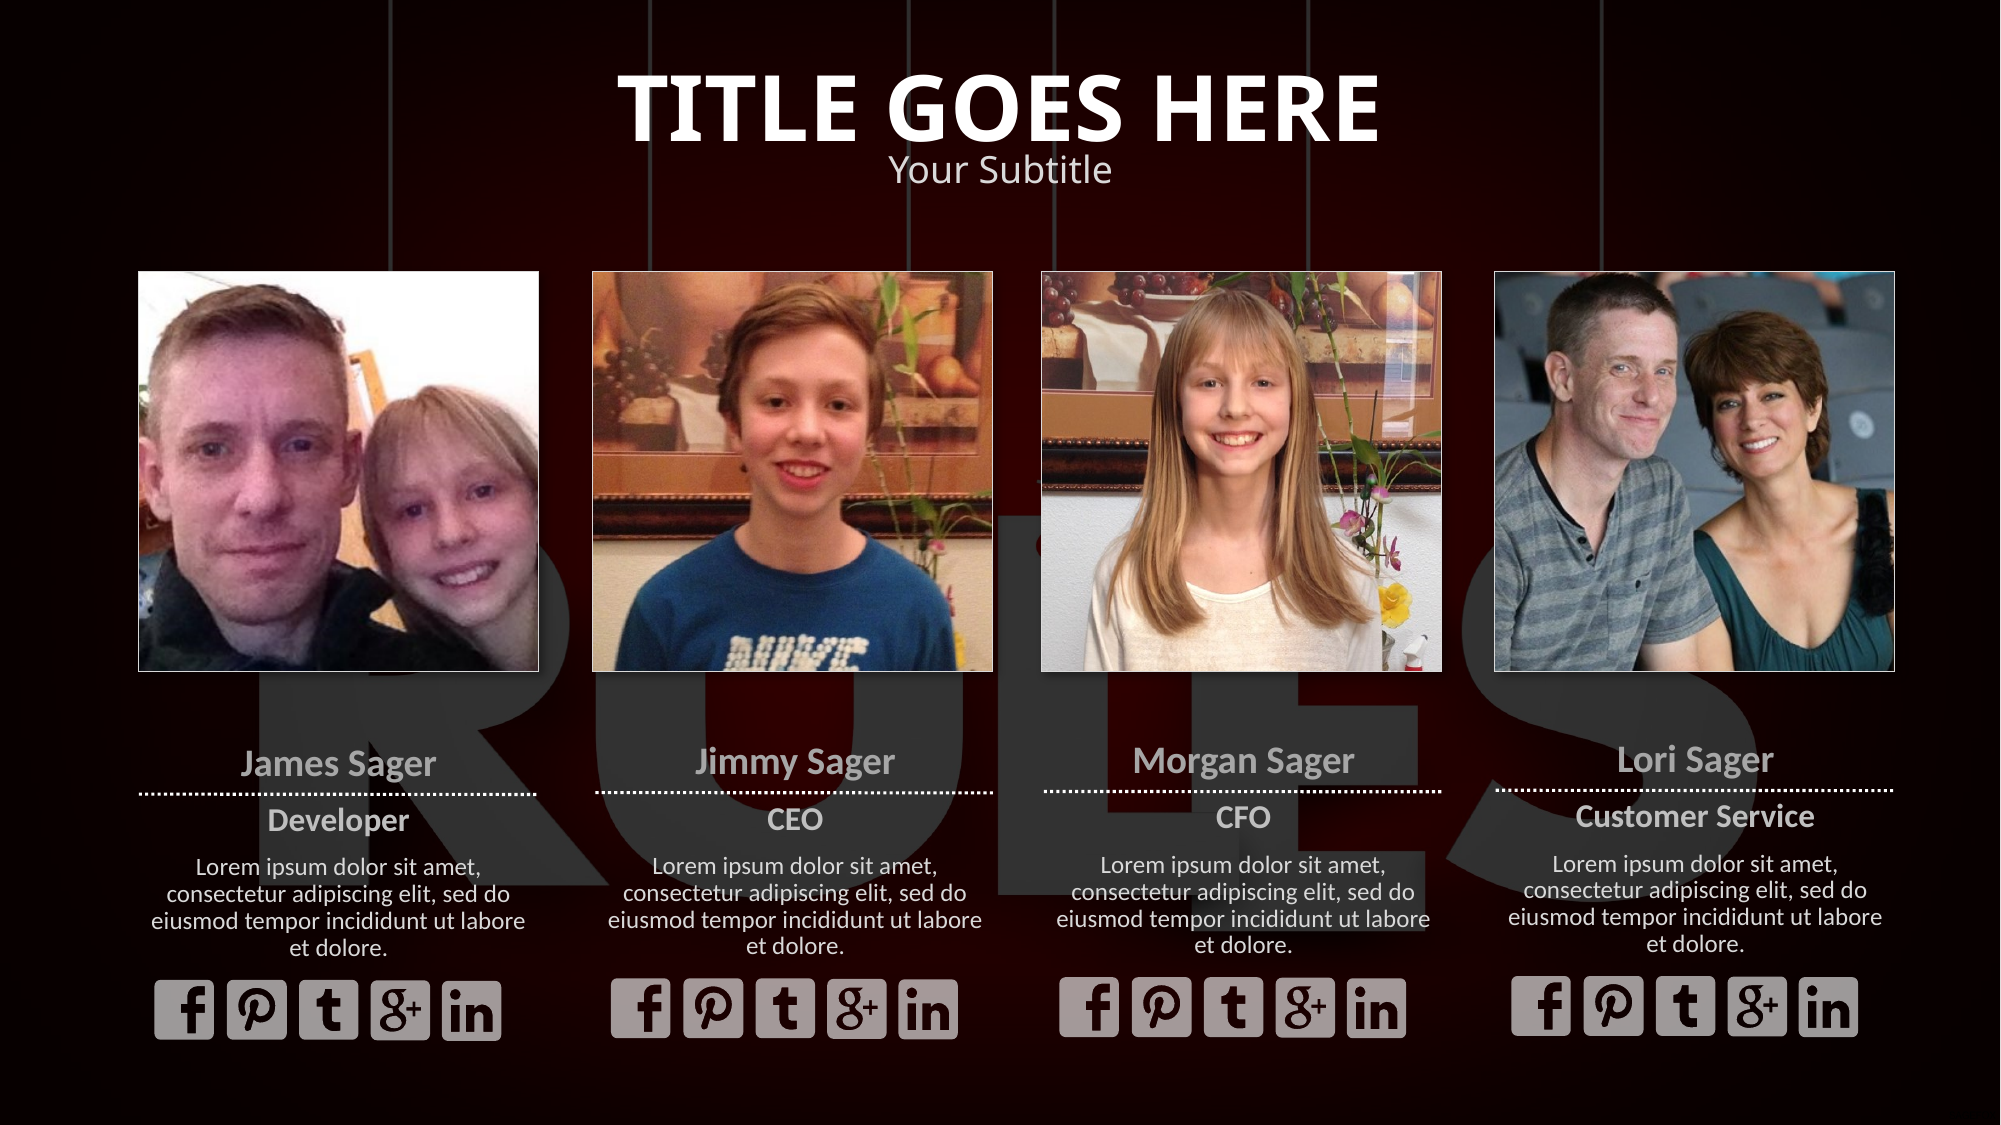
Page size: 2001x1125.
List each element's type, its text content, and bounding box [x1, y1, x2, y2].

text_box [154, 979, 502, 1041]
text_box Lorem ipsum dolor sit amet, consectetur adipiscing elit, sed do eiusmod tempor incididunt ut labore et dolore. [1495, 850, 1896, 964]
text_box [548, 42, 1452, 199]
text_box Lori Sager [1520, 738, 1871, 781]
text_box Developer [163, 799, 514, 842]
text_box Lorem ipsum dolor sit amet, consectetur adipiscing elit, sed do eiusmod tempor incididunt ut labore et dolore. [595, 852, 996, 966]
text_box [1511, 976, 1859, 1038]
text_box CFO [1068, 797, 1419, 840]
text_box [1494, 271, 1896, 673]
text_box CEO [620, 798, 971, 841]
text_box Lorem ipsum dolor sit amet, consectetur adipiscing elit, sed do eiusmod tempor incididunt ut labore et dolore. [138, 854, 539, 968]
picture [0, 0, 2001, 1125]
text_box [138, 270, 540, 672]
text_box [610, 978, 958, 1040]
text_box Jimmy Sager [620, 740, 971, 784]
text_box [1059, 977, 1407, 1039]
text_box [1040, 270, 1442, 672]
text_box Customer Service [1520, 796, 1871, 839]
text_box Morgan Sager [1068, 739, 1419, 782]
text_box [591, 270, 993, 672]
text_box Lorem ipsum dolor sit amet, consectetur adipiscing elit, sed do eiusmod tempor incididunt ut labore et dolore. [1043, 851, 1444, 965]
text_box James Sager [163, 742, 514, 785]
